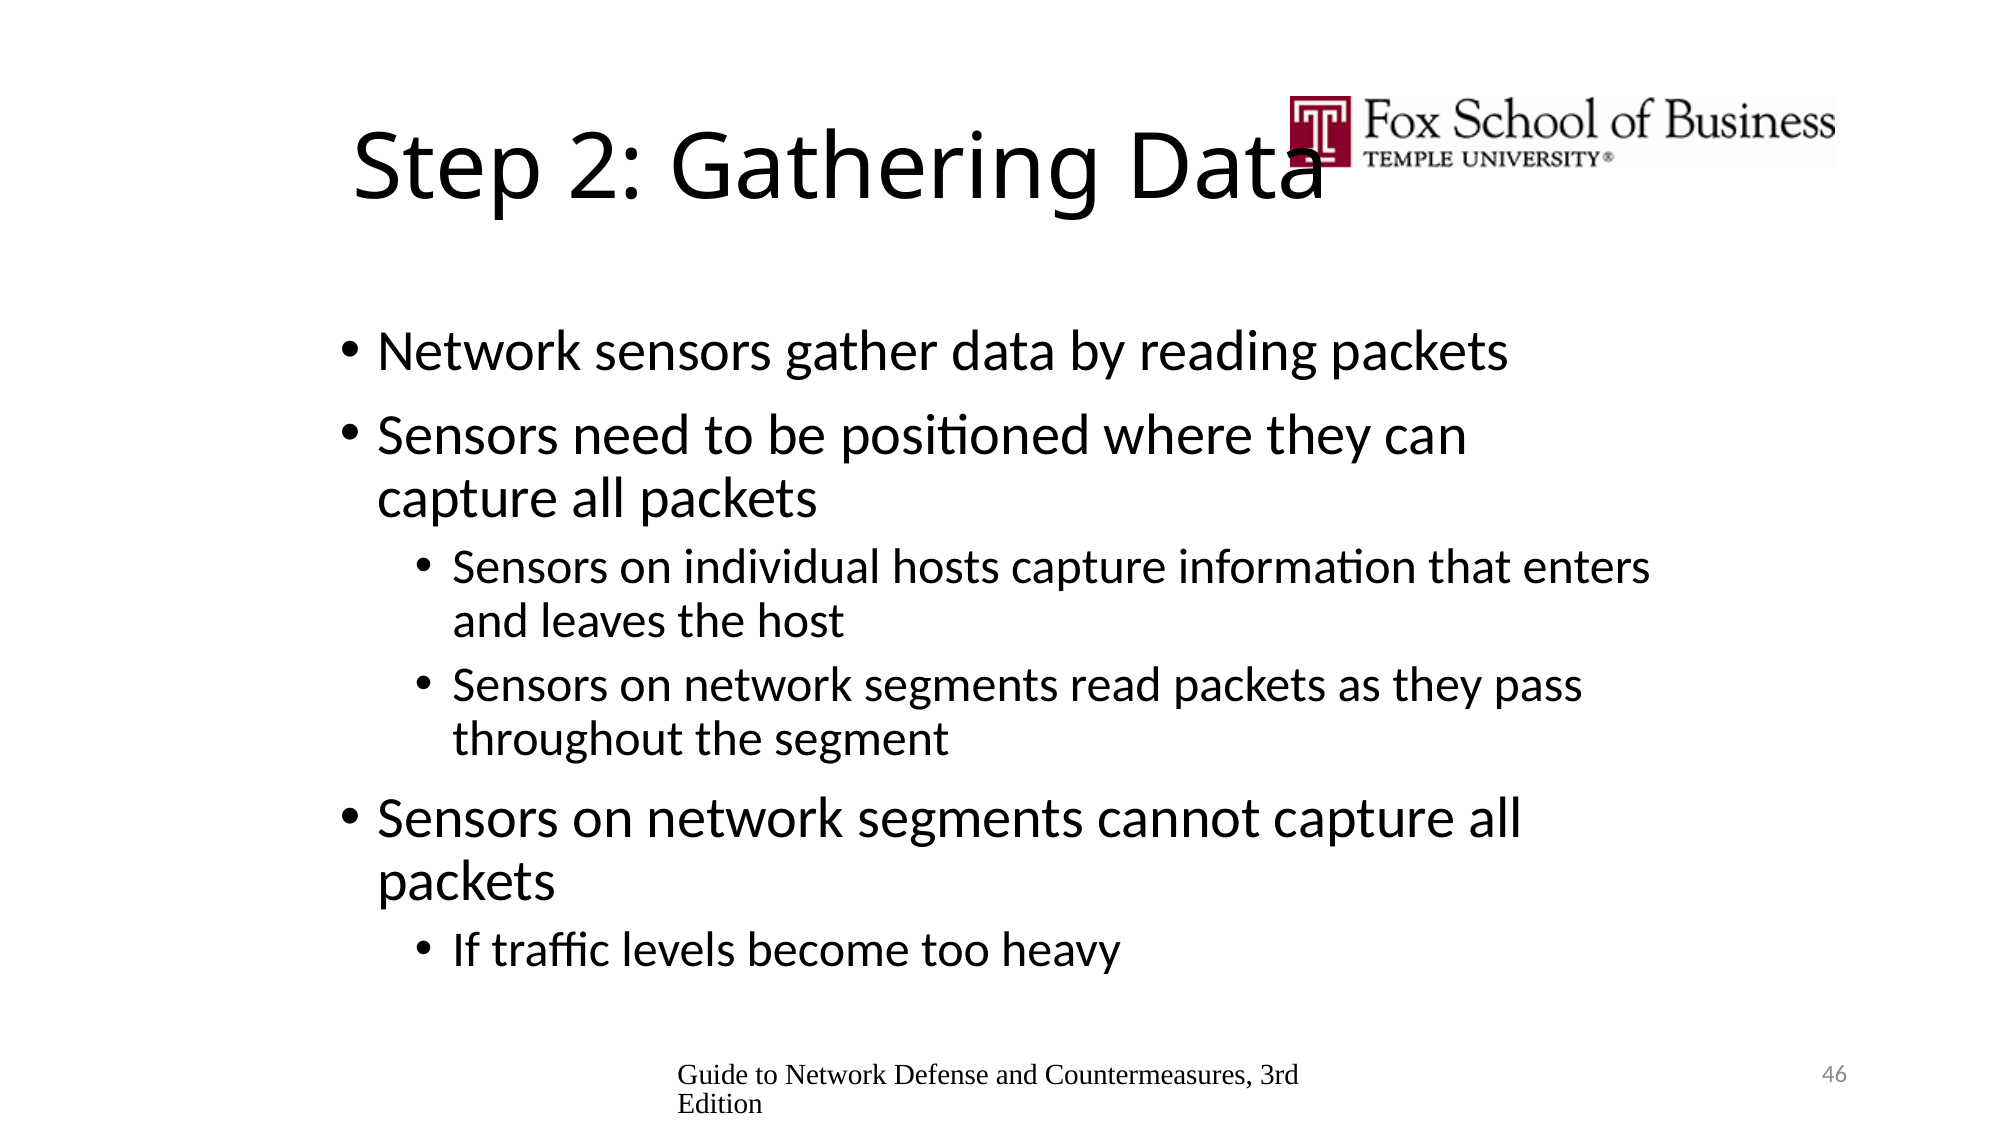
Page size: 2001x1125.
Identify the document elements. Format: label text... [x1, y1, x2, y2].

title Step 2: Gathering Data [337, 62, 1663, 275]
slide_number 46 [1412, 1042, 1863, 1103]
footer Guide to Network Defense and Countermeasures, 3rd Edition [662, 1042, 1338, 1103]
picture [1663, 96, 1835, 169]
list Network sensors gather data by reading packets Sensors need to be positioned where they can capture all packets Sensors on individual hosts capture information that enters and leaves the host Sensors on network segments read packets as they pass throughout the segment Sensors on network segments cannot capture all packets If traffic levels become too heavy [324, 312, 1675, 1025]
